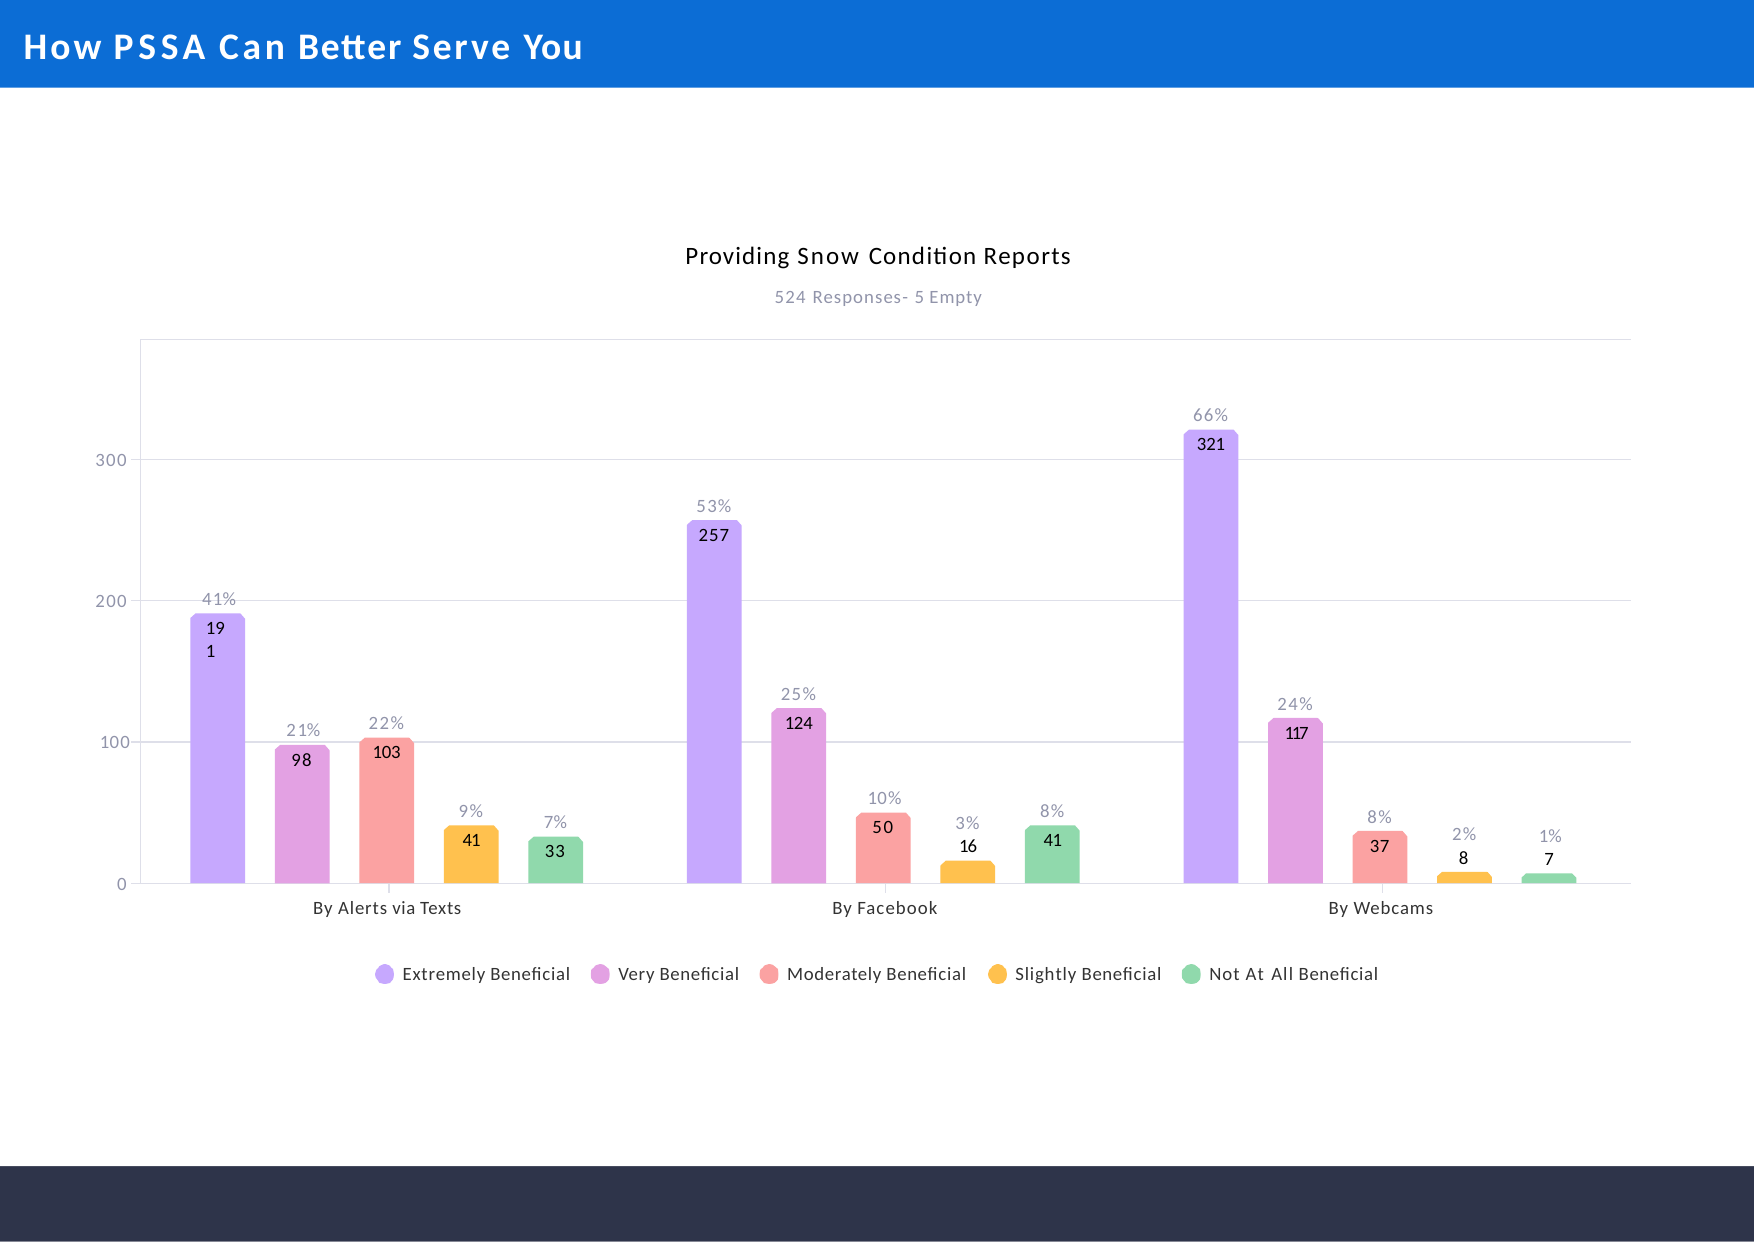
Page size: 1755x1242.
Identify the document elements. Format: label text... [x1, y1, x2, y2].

title How PSSA Can Better Serve You [21, 19, 597, 230]
text_box Not At All Beneficial [1207, 959, 1384, 984]
text_box By Alerts via Texts [311, 902, 468, 919]
text_box [759, 964, 779, 984]
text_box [0, 1166, 1755, 1242]
text_box Extremely Beneficial [400, 959, 577, 984]
text_box [590, 964, 610, 984]
text_box 200 [93, 586, 125, 611]
text_box [988, 964, 1007, 984]
text_box [1181, 964, 1201, 984]
text_box 100 [97, 727, 125, 753]
text_box [375, 964, 394, 984]
text_box Very Beneficial [616, 959, 746, 984]
text_box 0 [115, 869, 125, 894]
text_box By Webcams [1326, 902, 1438, 919]
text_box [130, 338, 1632, 894]
text_box 300 [93, 445, 125, 470]
text_box By Facebook [830, 902, 943, 919]
text_box Slightly Beneficial [1013, 959, 1168, 984]
text_box Moderately Beneficial [785, 959, 974, 984]
text_box Providing Snow Condition Reports 524 Responses- 5 Empty [681, 237, 1076, 307]
